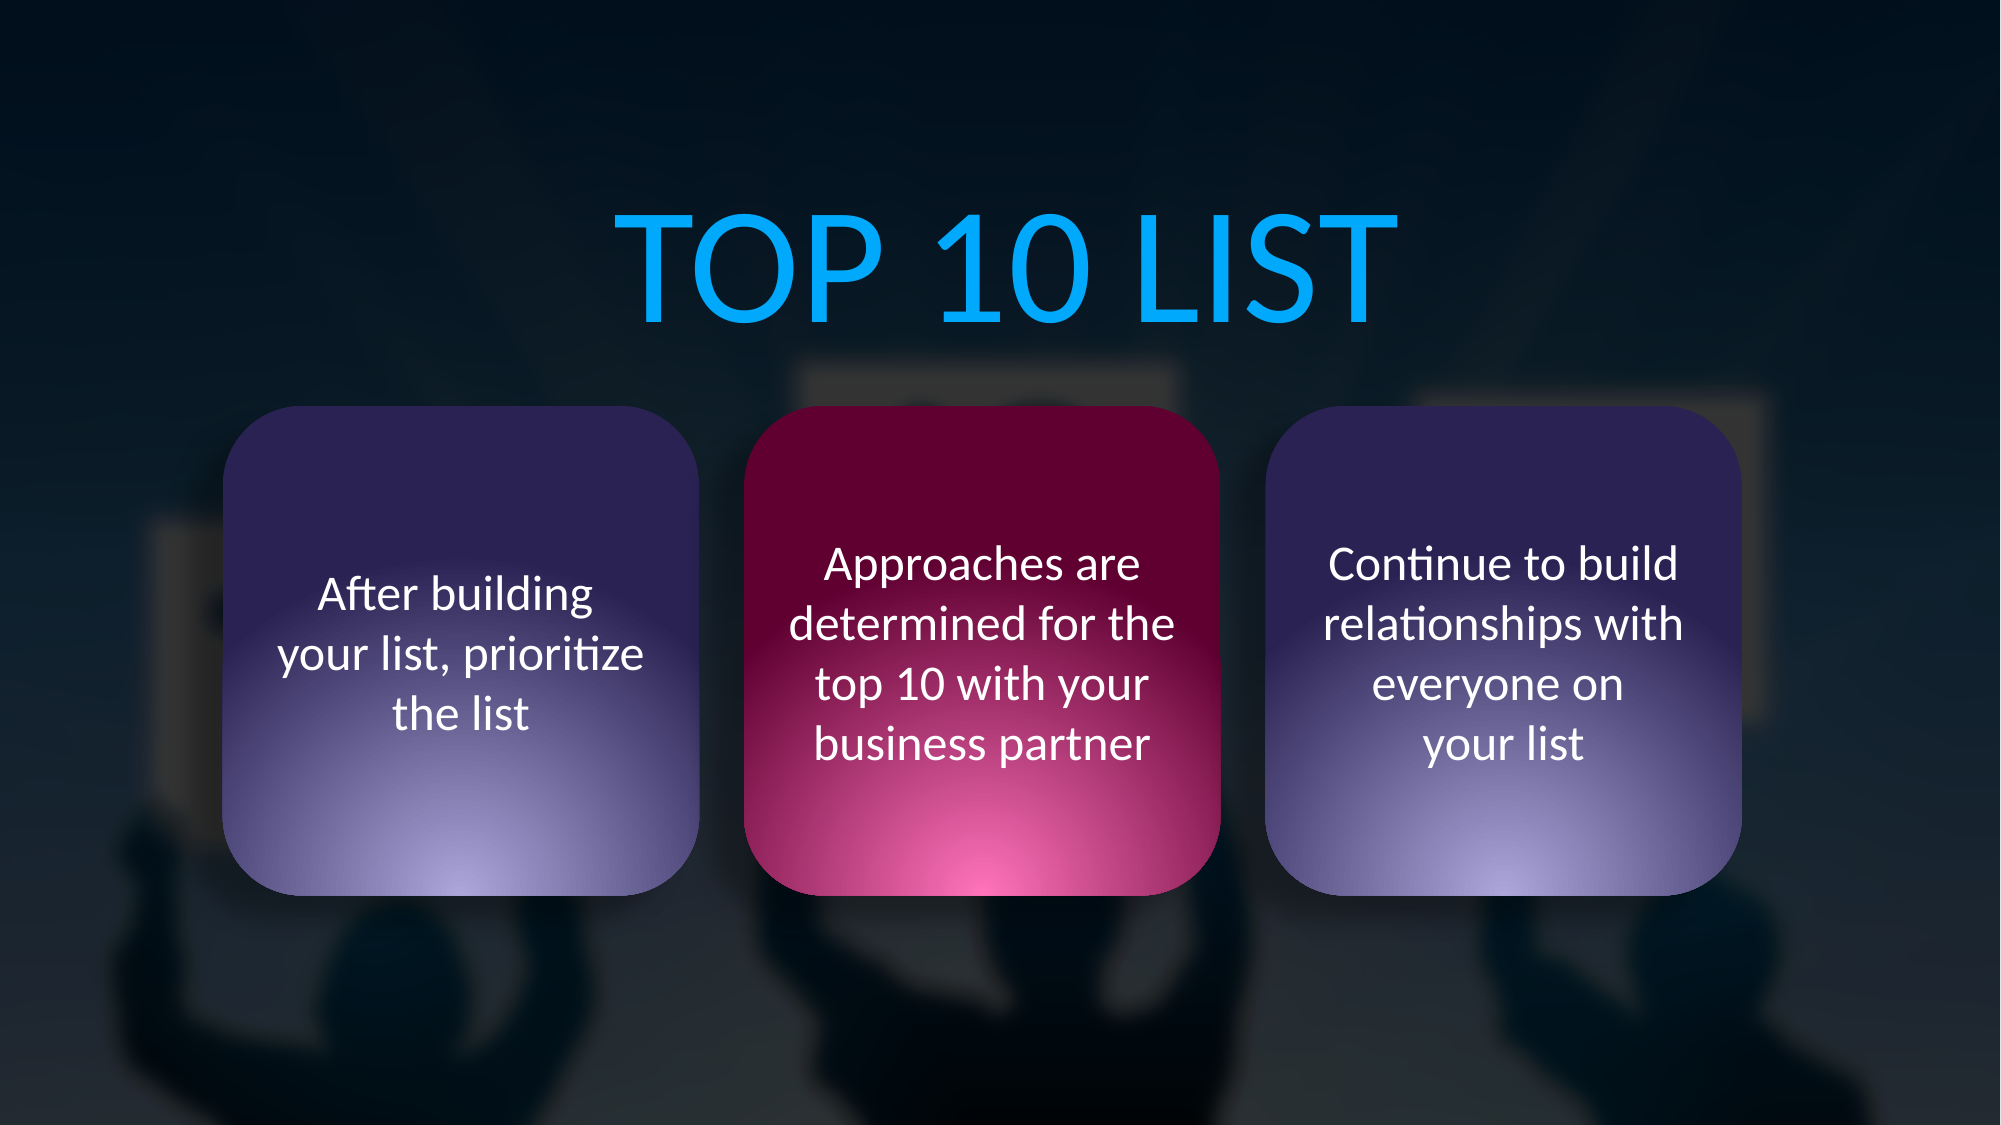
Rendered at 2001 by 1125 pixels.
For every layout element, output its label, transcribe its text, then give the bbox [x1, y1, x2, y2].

text_box Continue to build relationships with everyone on your list [1264, 404, 1743, 897]
picture [0, 0, 2001, 1125]
text_box After building your list, prioritize the list [221, 404, 701, 897]
text_box Approaches are determined for the top 10 with your business partner [743, 404, 1222, 897]
text_box TOP 10 LIST [598, 88, 1415, 363]
